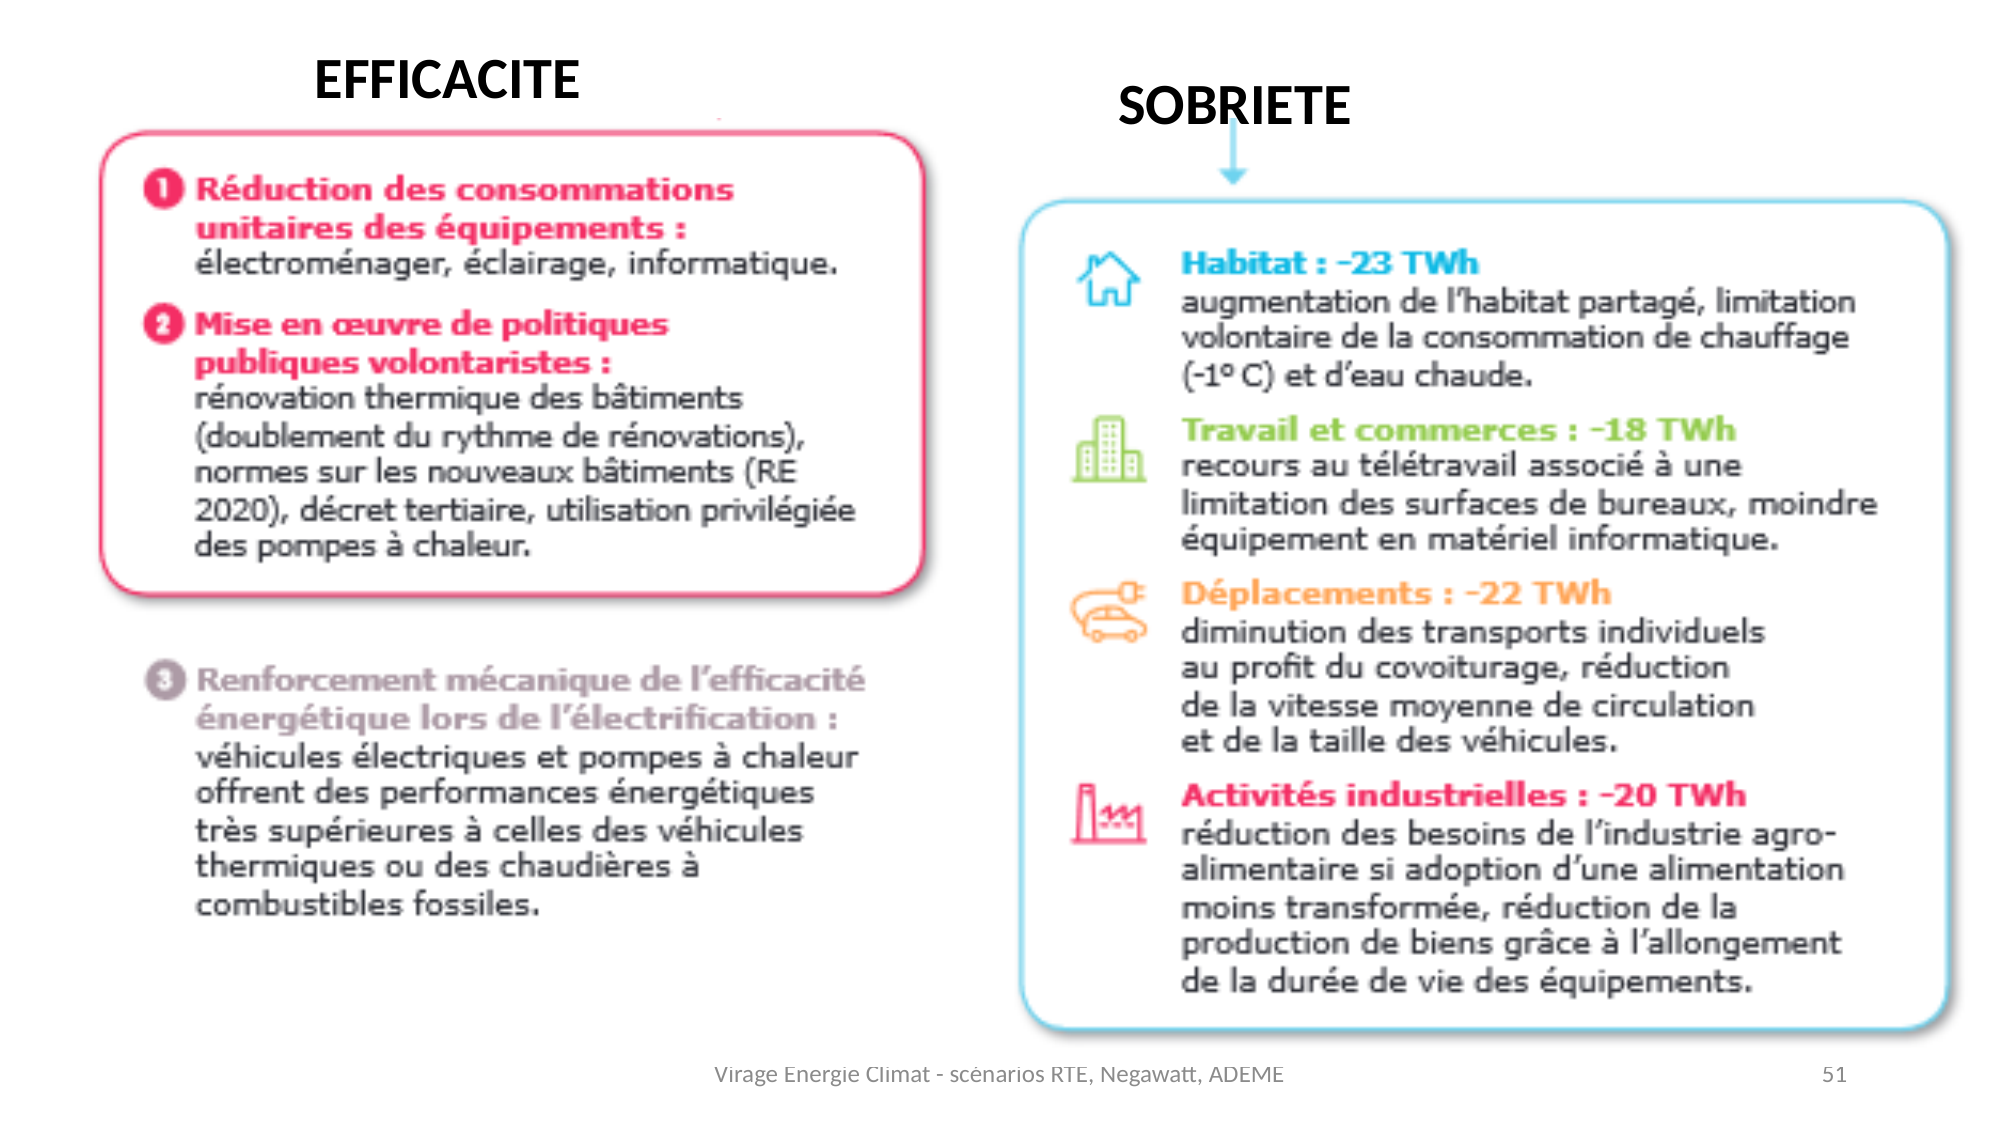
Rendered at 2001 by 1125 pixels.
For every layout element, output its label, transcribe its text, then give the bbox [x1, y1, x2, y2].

text_box EFFICACITE [299, 32, 596, 118]
footer Virage Energie Climat - scénarios RTE, Negawatt, ADEME [662, 1067, 1338, 1103]
slide_number 51 [1412, 1067, 1863, 1103]
picture [81, 118, 2000, 1067]
text_box SOBRIETE [1103, 58, 1367, 118]
